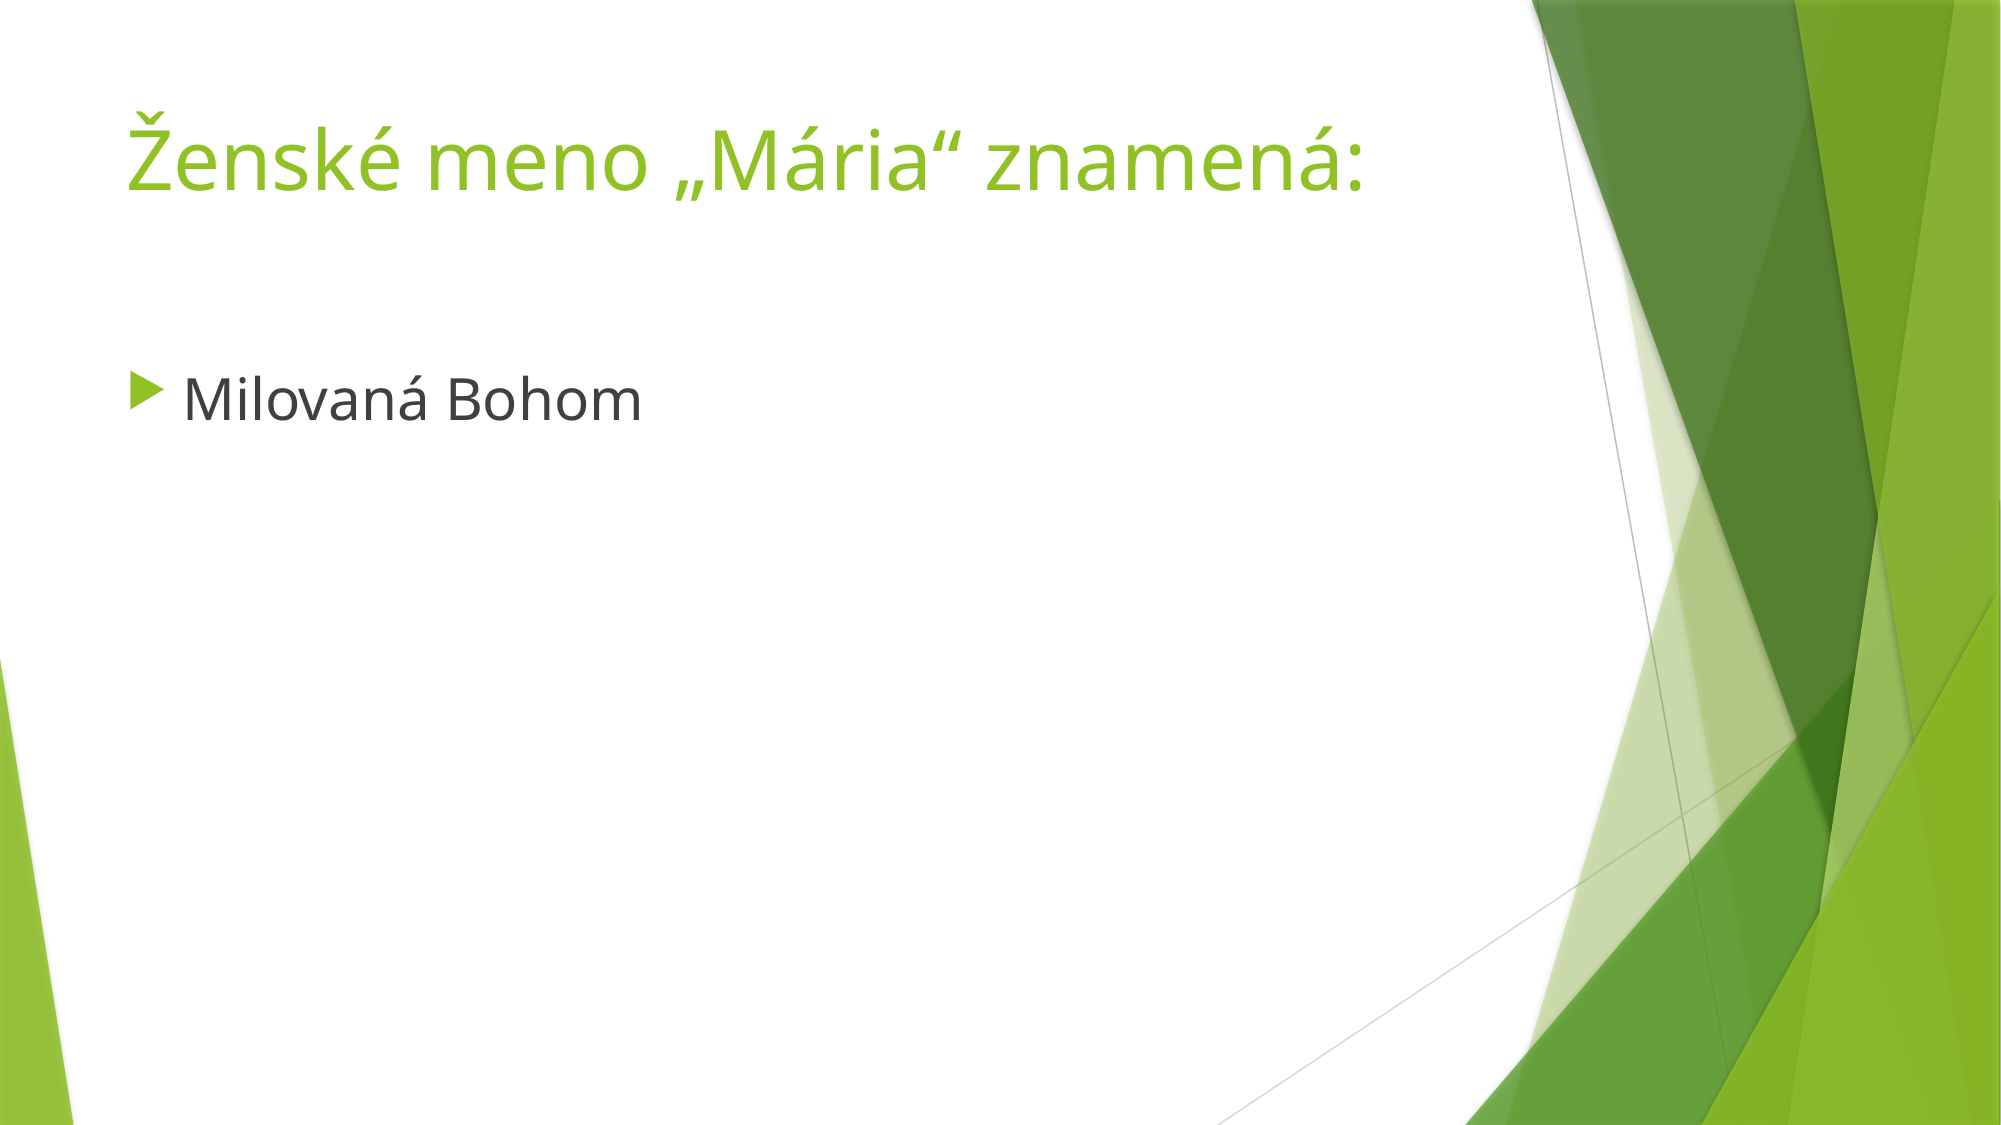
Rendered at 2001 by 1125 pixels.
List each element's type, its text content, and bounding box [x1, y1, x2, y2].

list Milovaná Bohom [111, 354, 1522, 992]
title Ženské meno „Mária“ znamená: [111, 99, 1522, 317]
